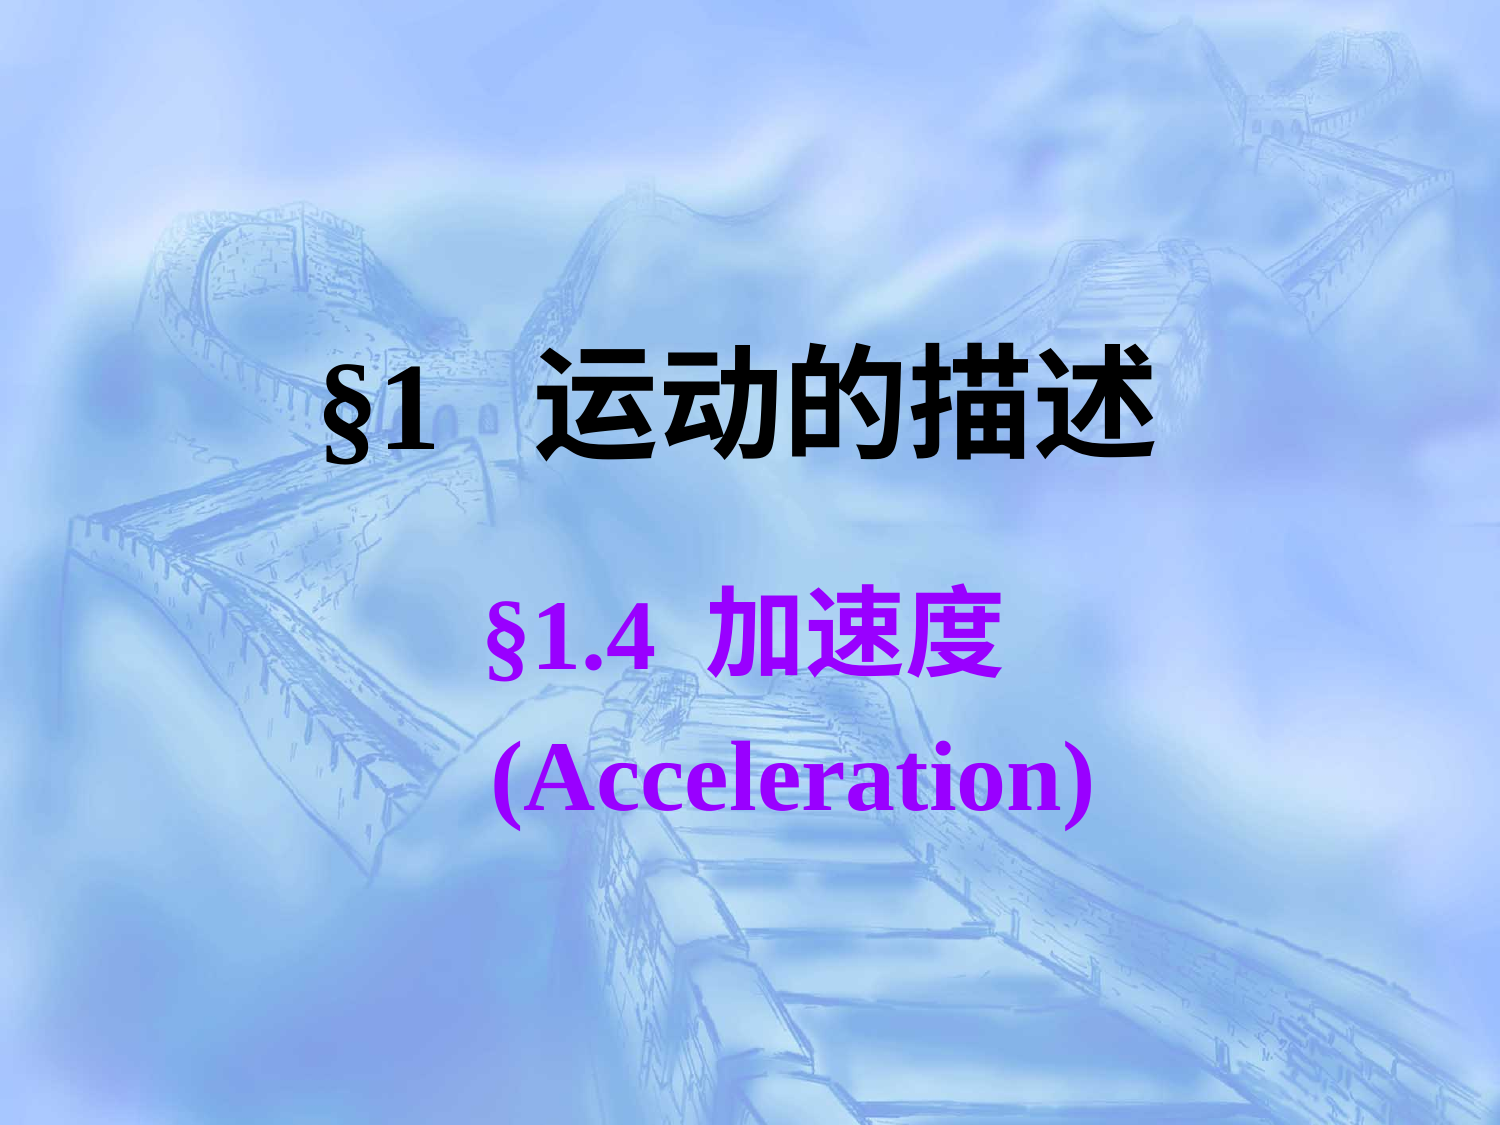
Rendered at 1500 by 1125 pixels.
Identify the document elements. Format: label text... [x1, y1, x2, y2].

text_box §1 运动的描述 [52, 279, 1423, 521]
picture [0, 0, 1500, 1125]
text_box §1.4 加速度 (Acceleration) [52, 562, 1435, 844]
